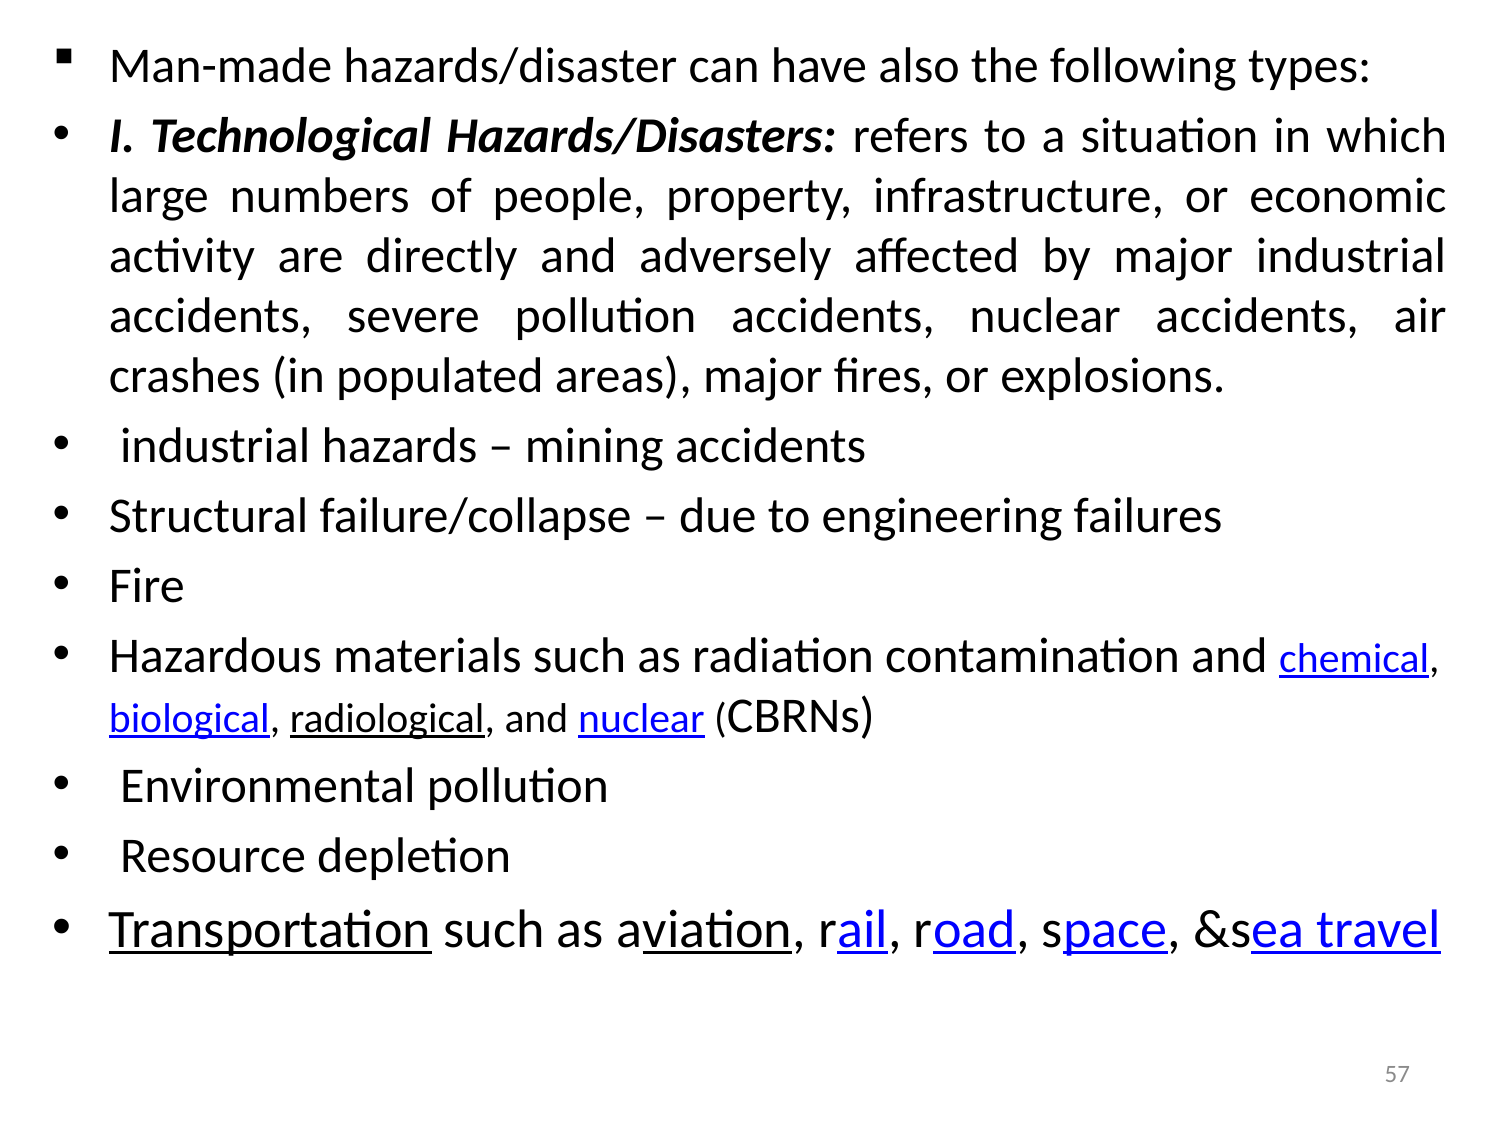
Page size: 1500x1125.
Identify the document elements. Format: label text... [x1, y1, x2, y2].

list Man-made hazards/disaster can have also the following types: I. Technological Hazards/Disasters: refers to a situation in which large numbers of people, property, infrastructure, or economic activity are directly and adversely affected by major industrial accidents, severe pollution accidents, nuclear accidents, air crashes (in populated areas), major fires, or explosions. industrial hazards – mining accidents Structural failure/collapse – due to engineering failures Fire Hazardous materials such as radiation contamination and chemical, biological, radiological, and nuclear (CBRNs) Environmental pollution Resource depletion Transportation such as aviation, rail, road, space, &sea travel [37, 24, 1463, 1088]
slide_number 57 [1074, 1042, 1425, 1103]
